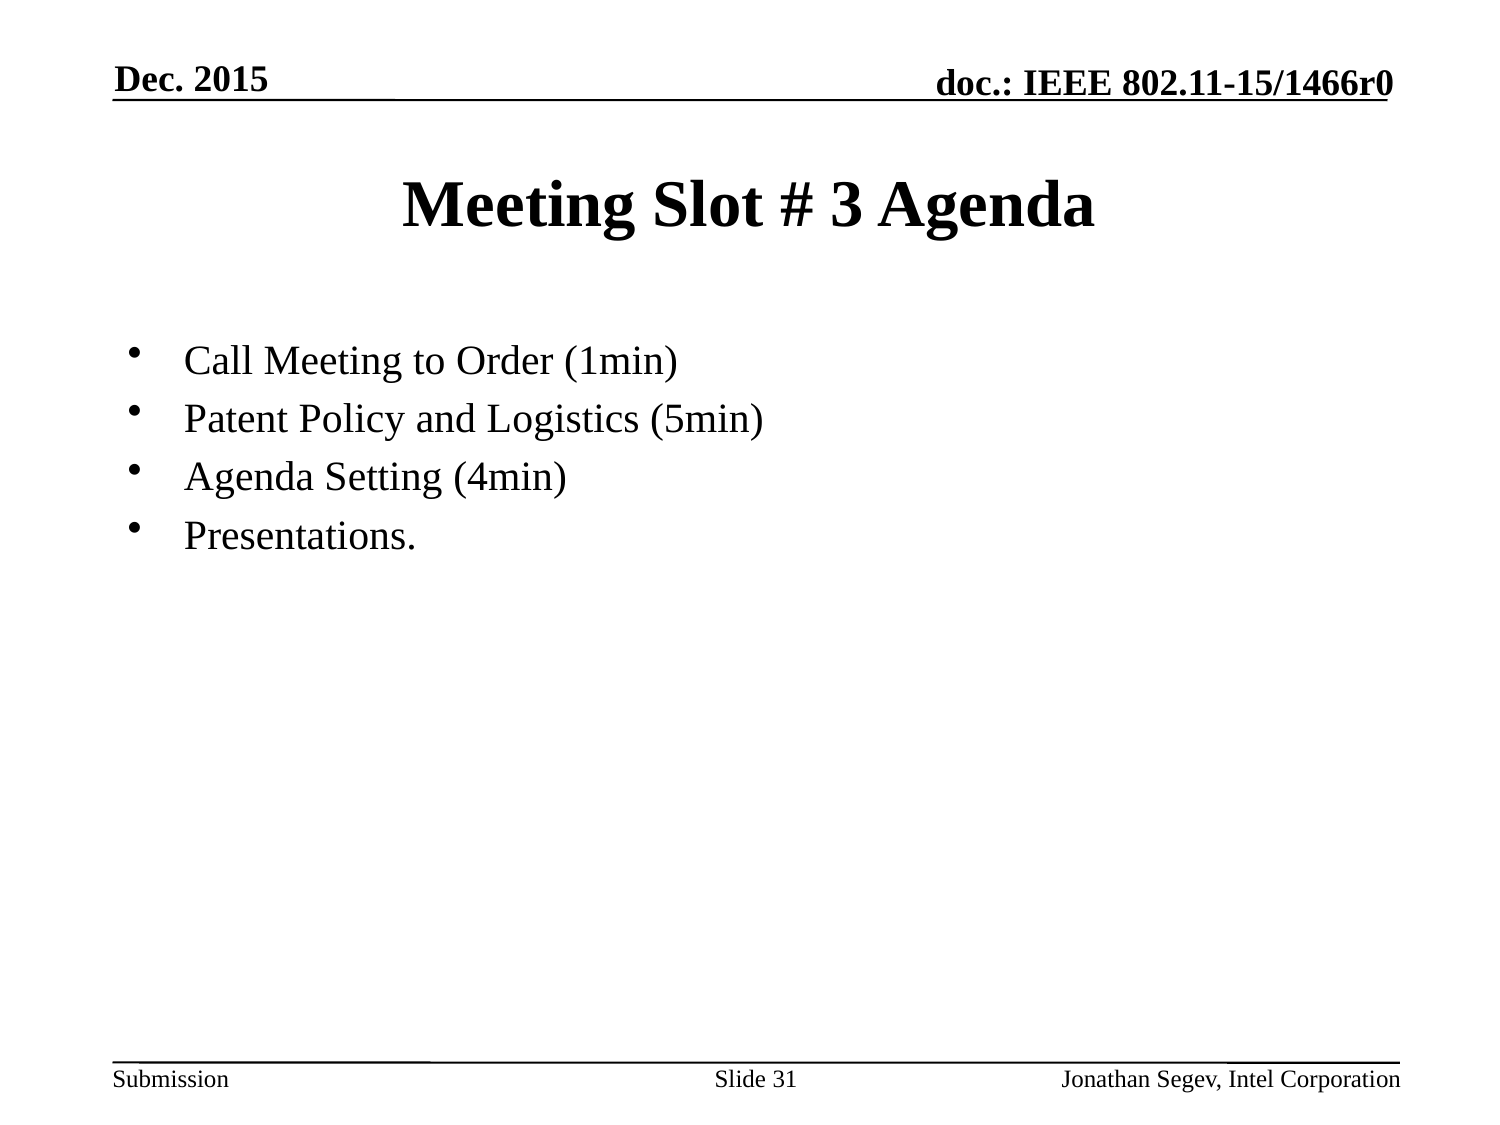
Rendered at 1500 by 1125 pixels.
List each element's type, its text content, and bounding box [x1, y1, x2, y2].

footer Jonathan Segev, Intel Corporation [878, 1061, 1402, 1093]
slide_number Slide 31 [712, 1061, 800, 1123]
list Call Meeting to Order (1min) Patent Policy and Logistics (5min) Agenda Setting (4min) Presentations. [112, 324, 1448, 1024]
title Meeting Slot # 3 Agenda [112, 112, 1388, 288]
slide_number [114, 54, 423, 100]
